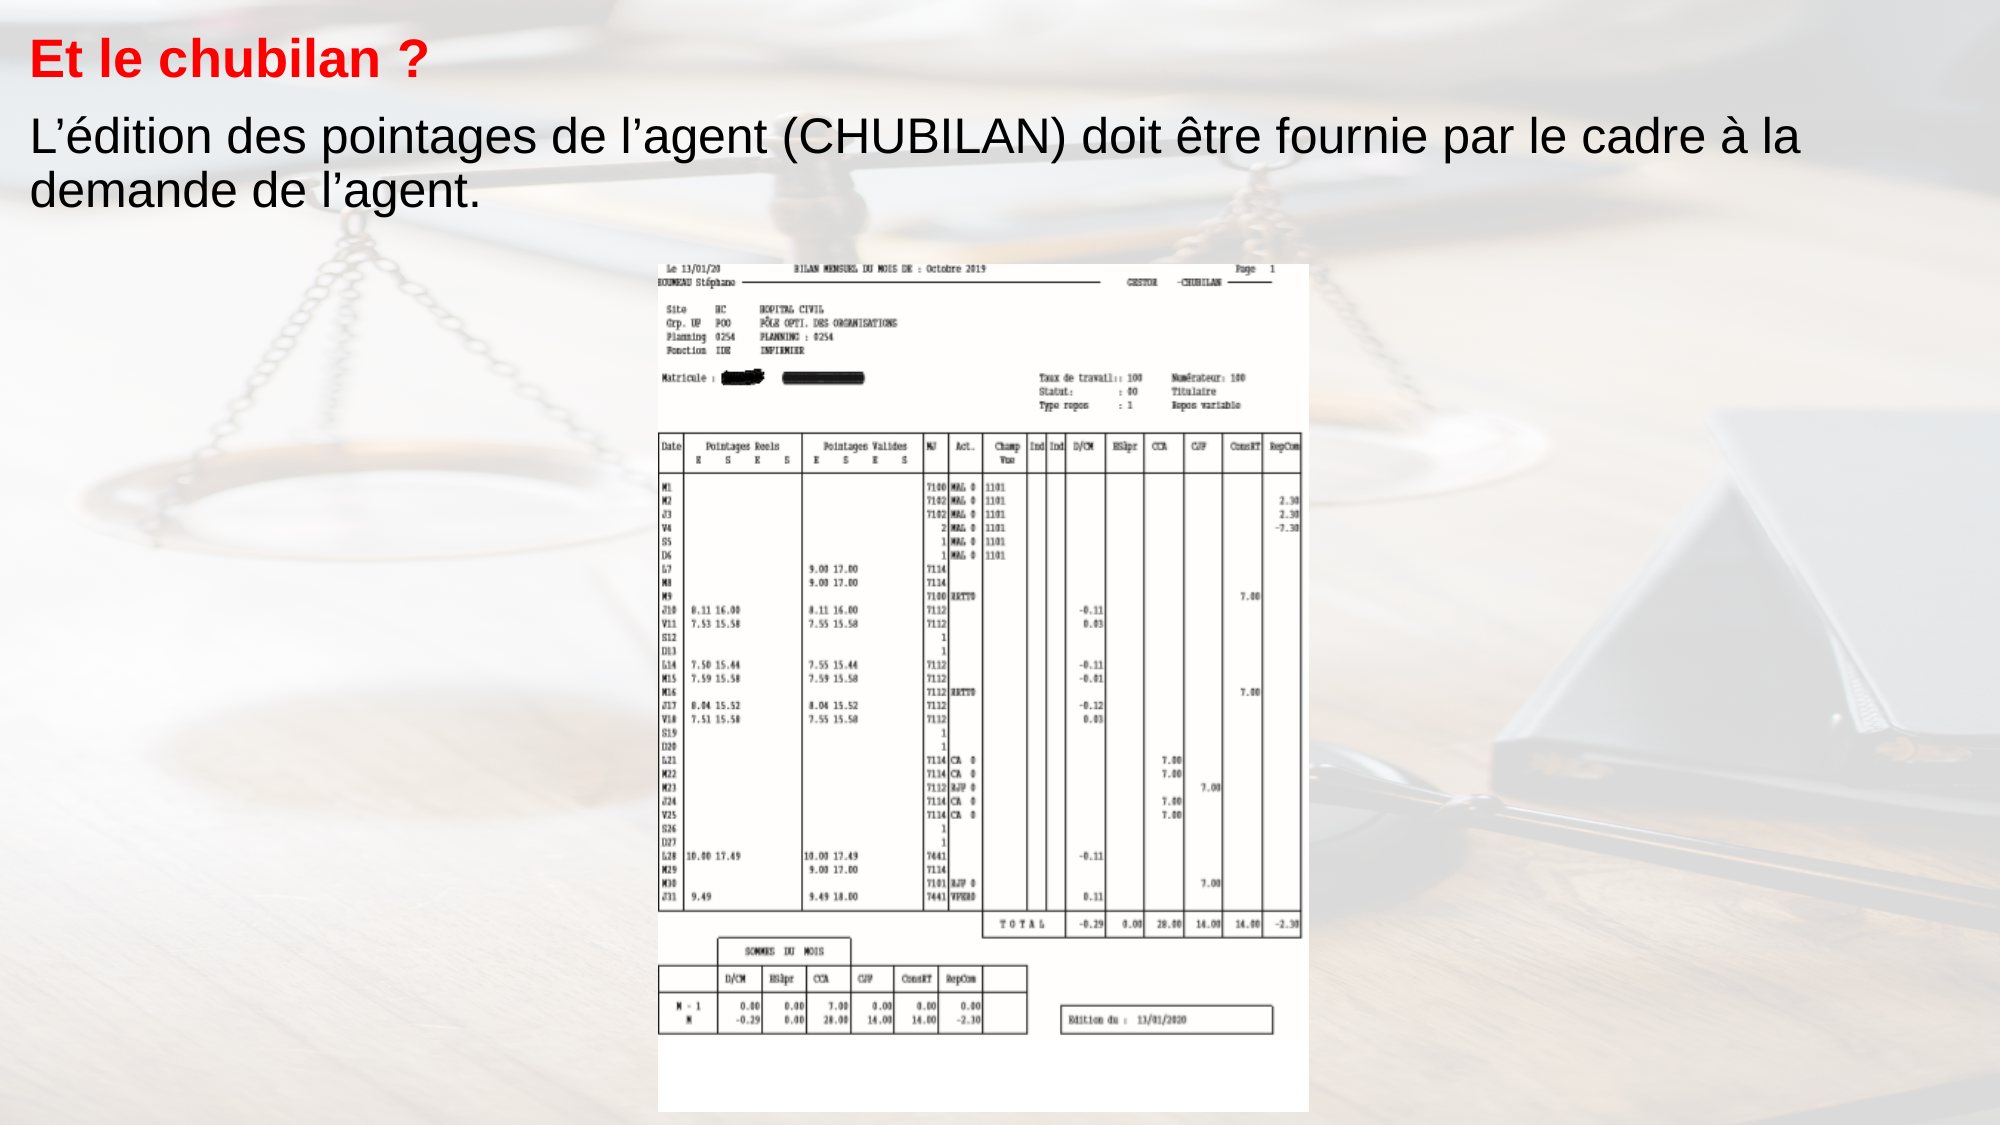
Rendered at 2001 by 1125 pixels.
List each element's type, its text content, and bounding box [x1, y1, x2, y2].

list Et le chubilan ? L’édition des pointages de l’agent (CHUBILAN) doit être fournie par le cadre à la demande de l’agent. [14, 23, 1980, 1107]
picture [658, 264, 1309, 1112]
